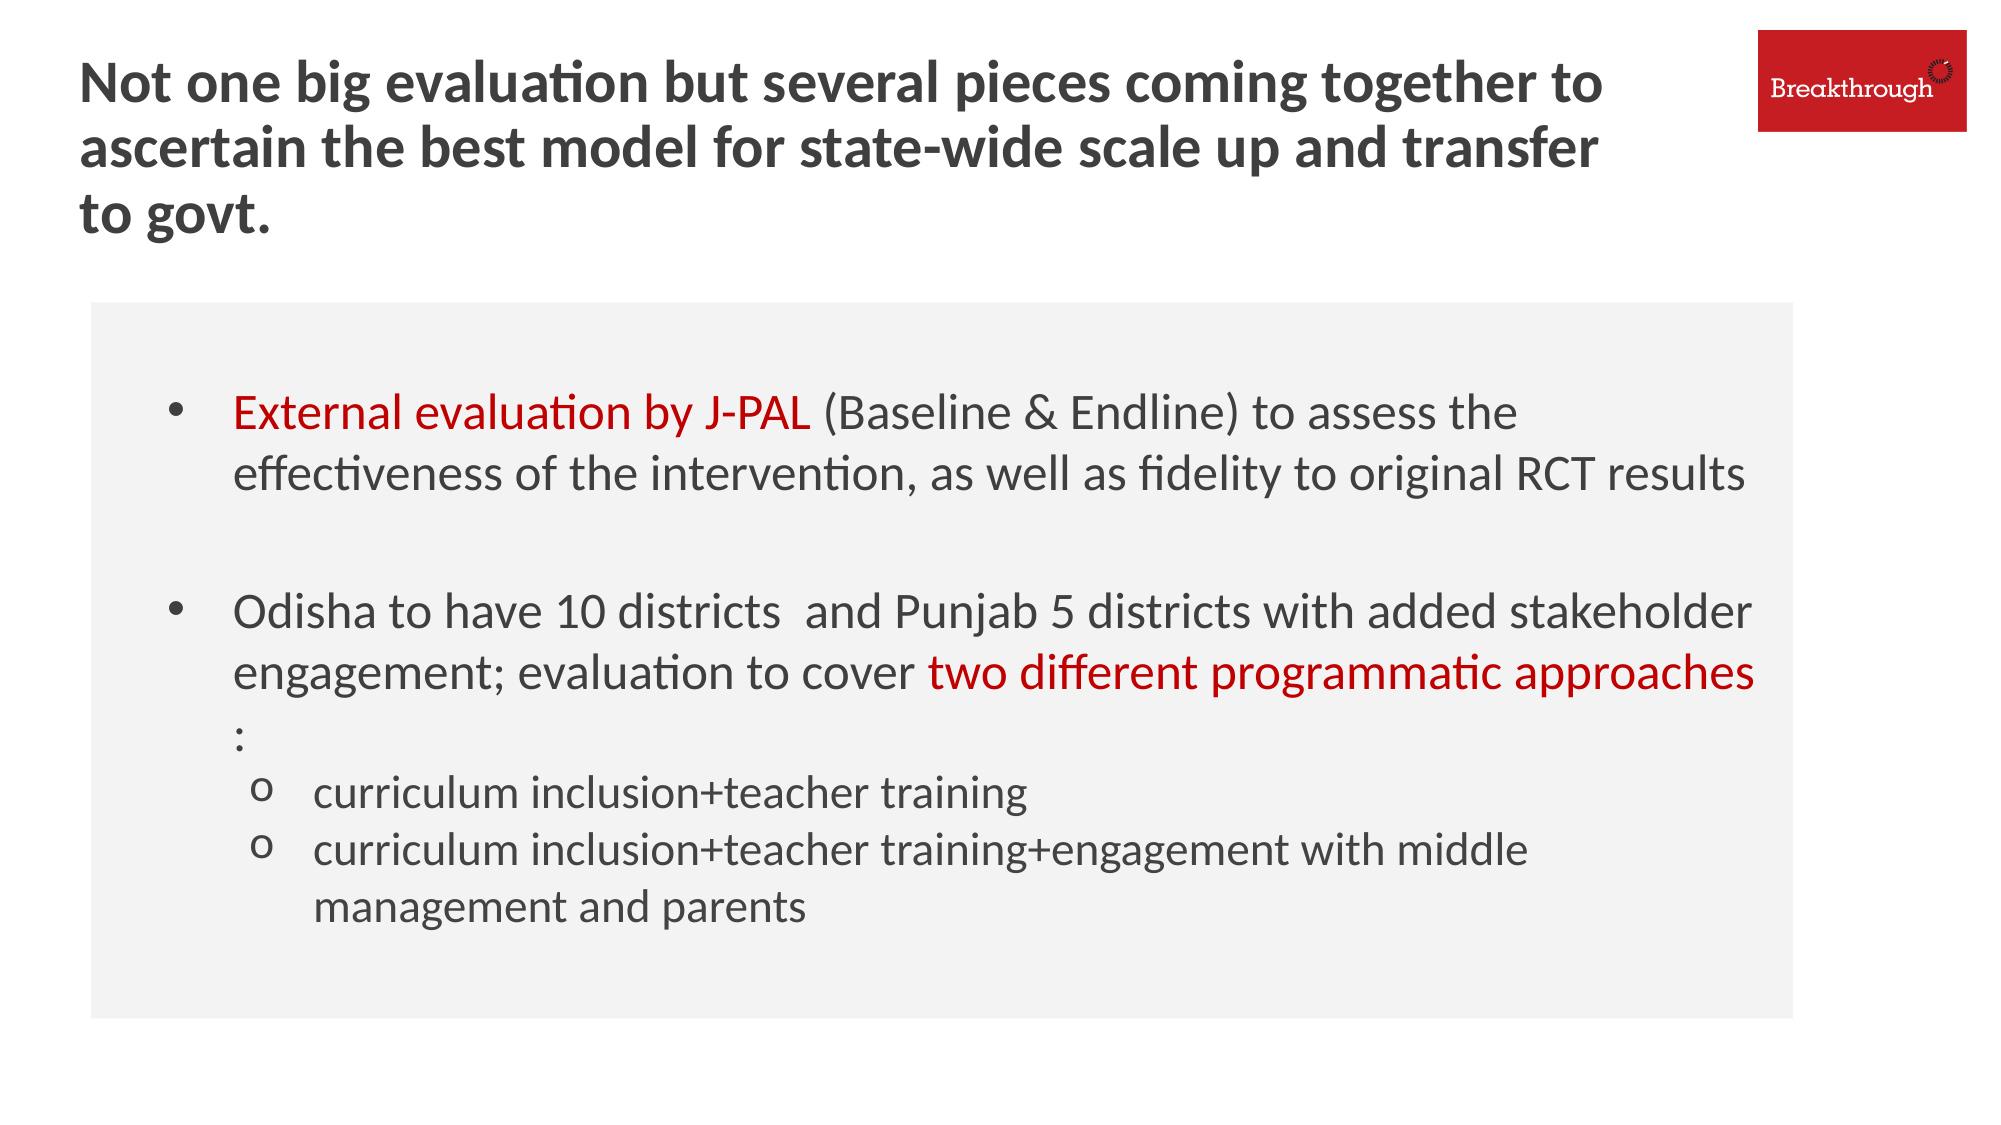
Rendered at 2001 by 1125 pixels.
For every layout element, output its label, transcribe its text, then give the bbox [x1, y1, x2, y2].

text_box [91, 302, 1793, 1019]
picture [1758, 30, 1967, 132]
list External evaluation by J-PAL (Baseline & Endline) to assess the effectiveness of the intervention, as well as fidelity to original RCT results Odisha to have 10 districts and Punjab 5 districts with added stakeholder engagement; evaluation to cover two different programmatic approaches : curriculum inclusion+teacher training curriculum inclusion+teacher training+engagement with middle management and parents [137, 317, 1776, 995]
title Not one big evaluation but several pieces coming together to ascertain the best model for state-wide scale up and transfer to govt. [64, 39, 1667, 257]
